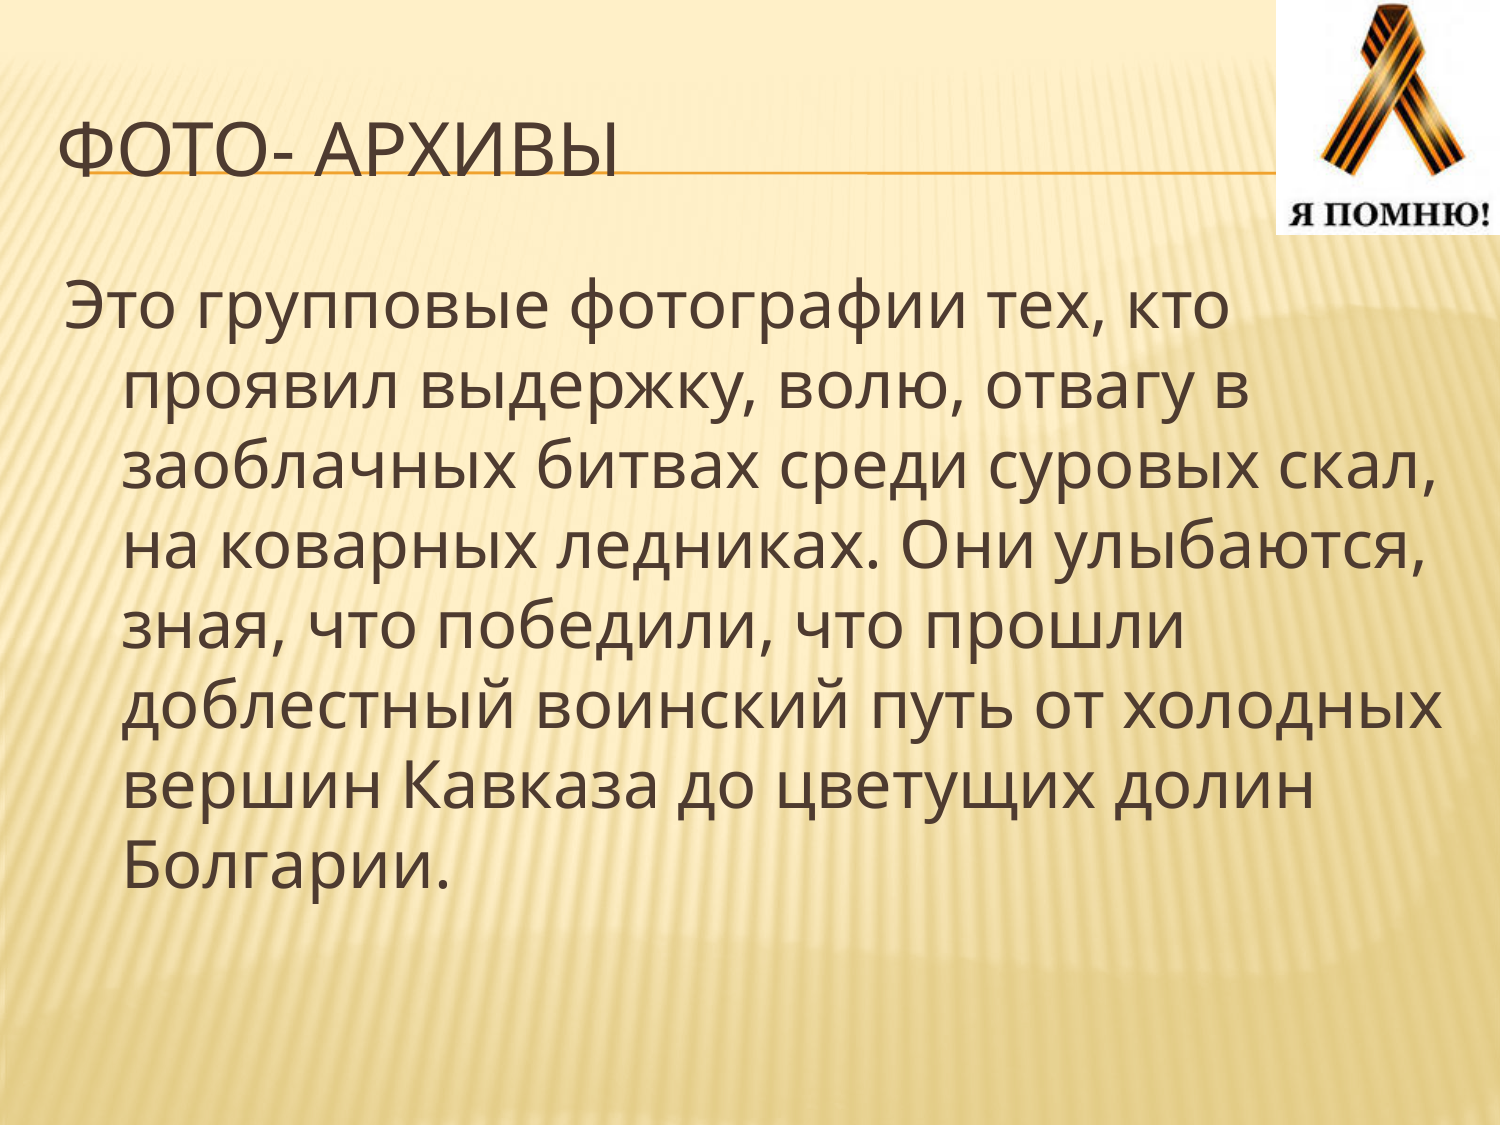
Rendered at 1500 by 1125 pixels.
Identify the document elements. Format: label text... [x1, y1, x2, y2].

picture [1276, 0, 1500, 235]
title Фото- архивы [41, 78, 1266, 216]
list Это групповые фотографии тех, кто проявил выдержку, волю, отвагу в заоблачных битвах среди суровых скал, на коварных ледниках. Они улыбаются, зная, что победили, что прошли доблестный воинский путь от холодных вершин Кавказа до цветущих долин Болгарии. [50, 254, 1475, 998]
